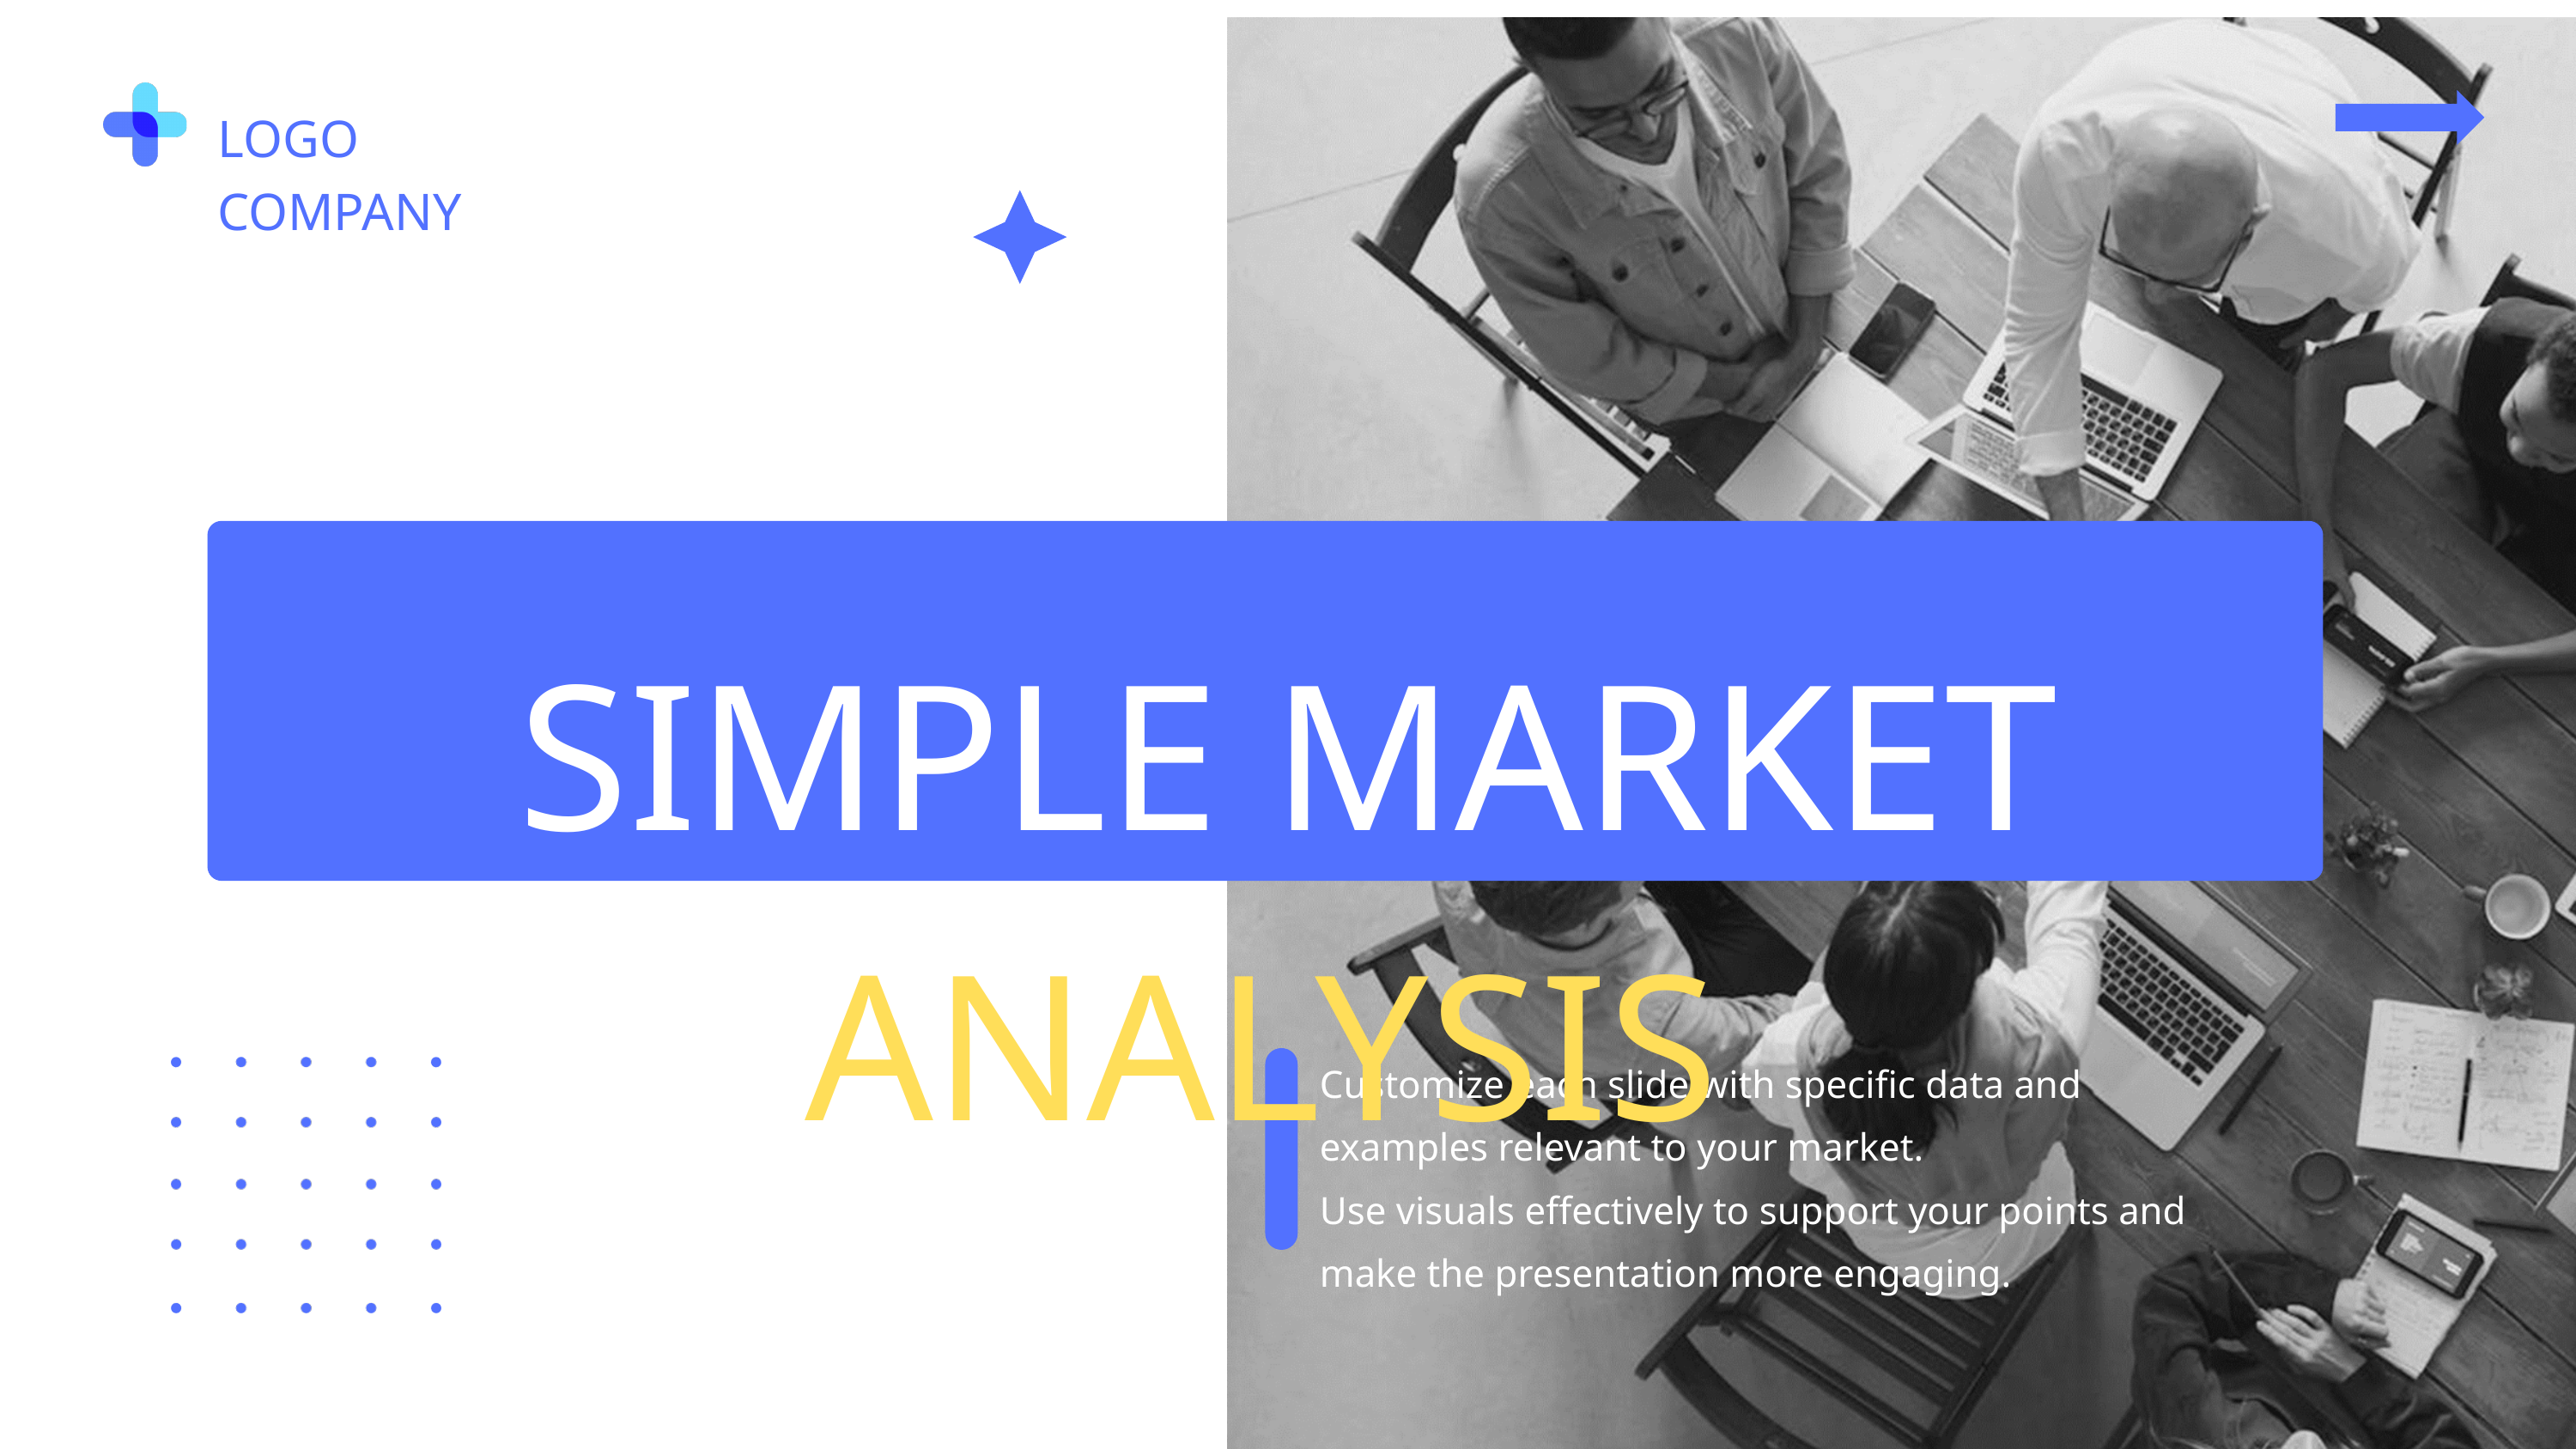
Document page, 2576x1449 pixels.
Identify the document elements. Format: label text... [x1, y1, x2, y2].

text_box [102, 82, 527, 167]
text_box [972, 190, 1067, 285]
picture [171, 1057, 442, 1314]
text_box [2335, 89, 2485, 145]
picture [1227, 17, 2576, 1449]
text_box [1265, 1022, 1298, 1251]
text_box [207, 494, 2324, 882]
text_box SIMPLE MARKET ANALYSIS [240, 891, 1222, 1161]
